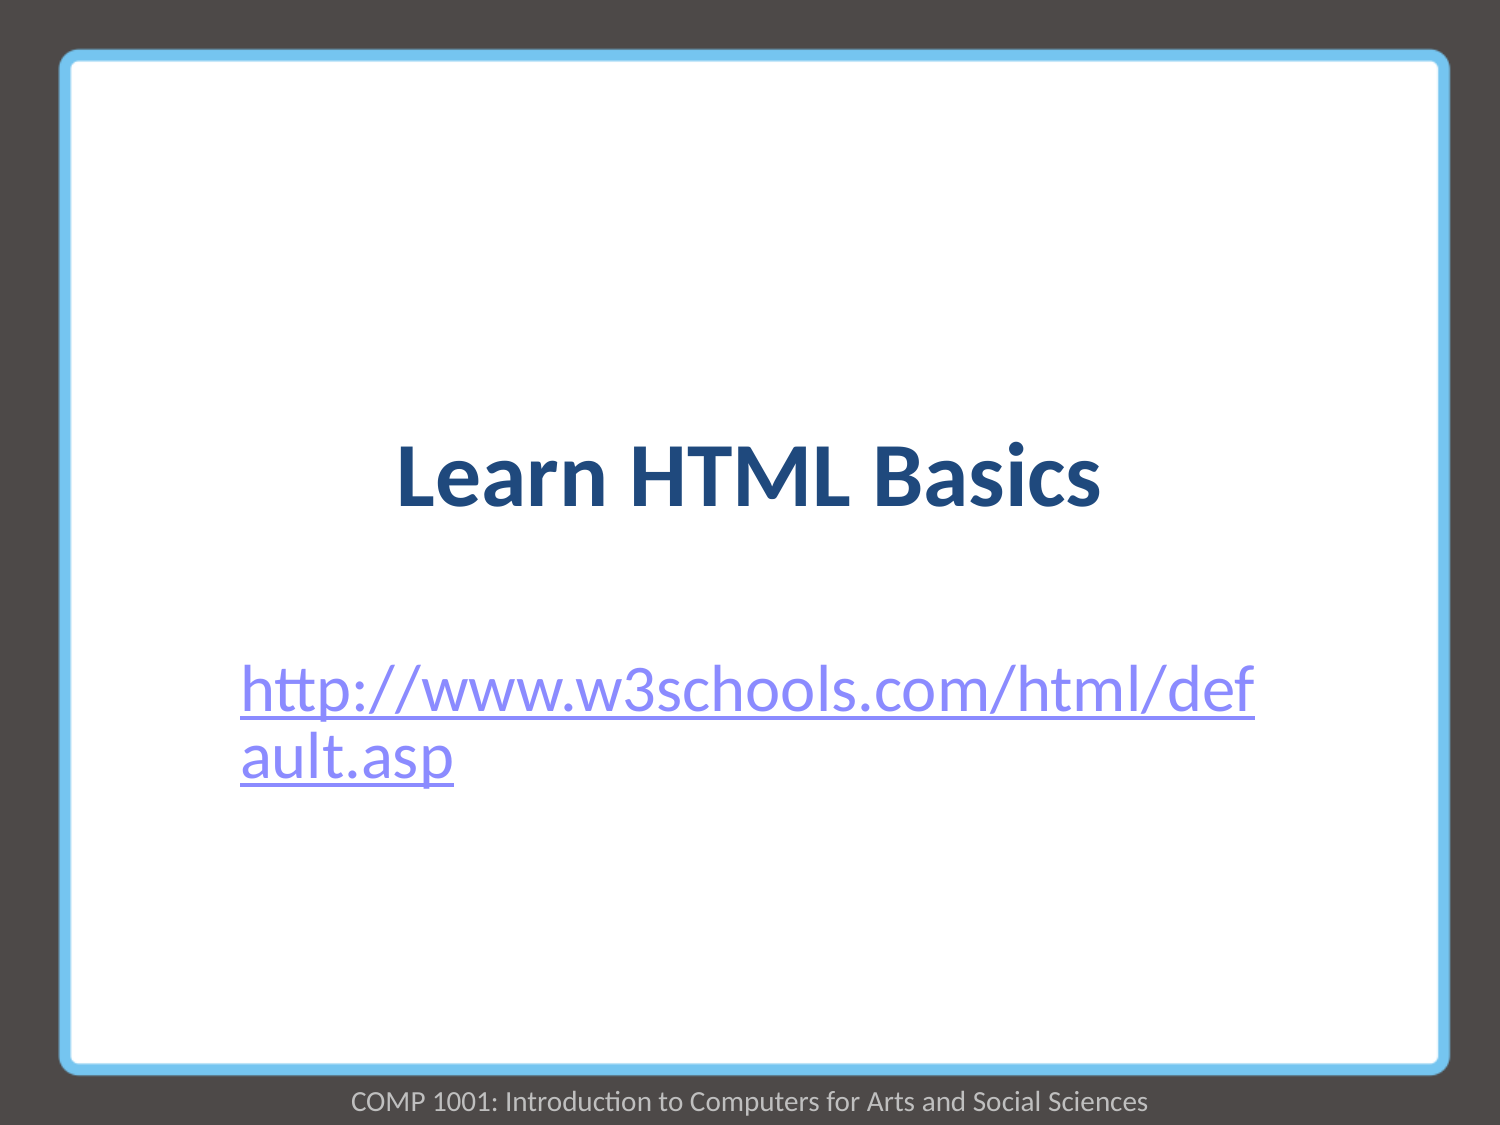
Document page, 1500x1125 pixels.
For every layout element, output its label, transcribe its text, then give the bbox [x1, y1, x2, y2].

picture [0, 0, 1500, 1125]
subtitle http://www.w3schools.com/html/default.asp [225, 637, 1275, 925]
title Learn HTML Basics [112, 349, 1388, 591]
